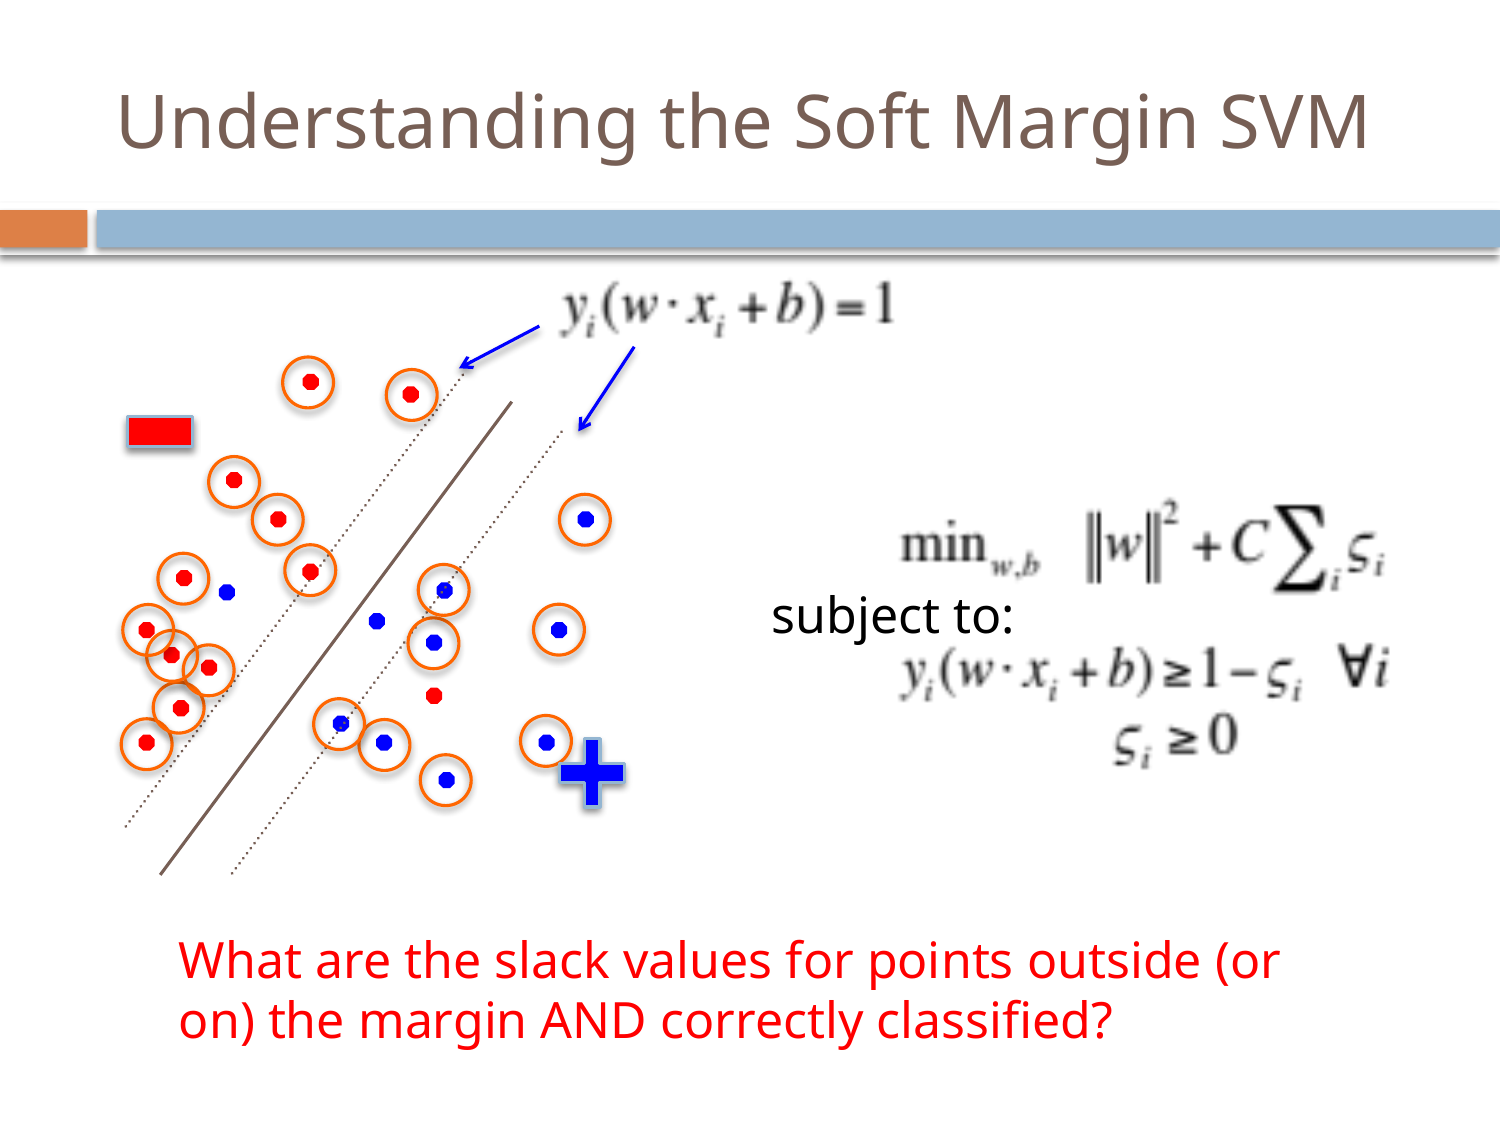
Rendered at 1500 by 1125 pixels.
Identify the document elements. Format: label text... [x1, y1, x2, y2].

text_box [147, 630, 200, 683]
text_box [418, 753, 473, 808]
text_box [518, 713, 573, 768]
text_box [1106, 700, 1242, 778]
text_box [458, 325, 540, 369]
text_box [426, 688, 442, 704]
text_box [126, 415, 194, 448]
text_box subject to: [756, 576, 1031, 651]
text_box [359, 717, 412, 772]
text_box [531, 602, 586, 657]
text_box [281, 355, 336, 410]
text_box [416, 562, 471, 617]
text_box [156, 551, 211, 606]
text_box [553, 268, 903, 348]
text_box [219, 585, 235, 600]
text_box What are the slack values for points outside (or on) the margin AND correctly classified? [164, 921, 1352, 1056]
text_box [250, 492, 305, 547]
text_box [283, 543, 338, 598]
text_box [384, 367, 439, 422]
text_box [312, 697, 367, 752]
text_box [578, 357, 635, 432]
text_box [119, 717, 174, 772]
text_box [151, 690, 206, 735]
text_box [893, 488, 1397, 600]
text_box [406, 618, 461, 671]
text_box [558, 737, 626, 809]
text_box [893, 633, 1397, 711]
text_box [207, 454, 262, 510]
title Understanding the Soft Margin SVM [100, 37, 1438, 200]
text_box [121, 602, 176, 657]
text_box [369, 613, 385, 629]
text_box [557, 492, 612, 547]
text_box [189, 643, 236, 698]
